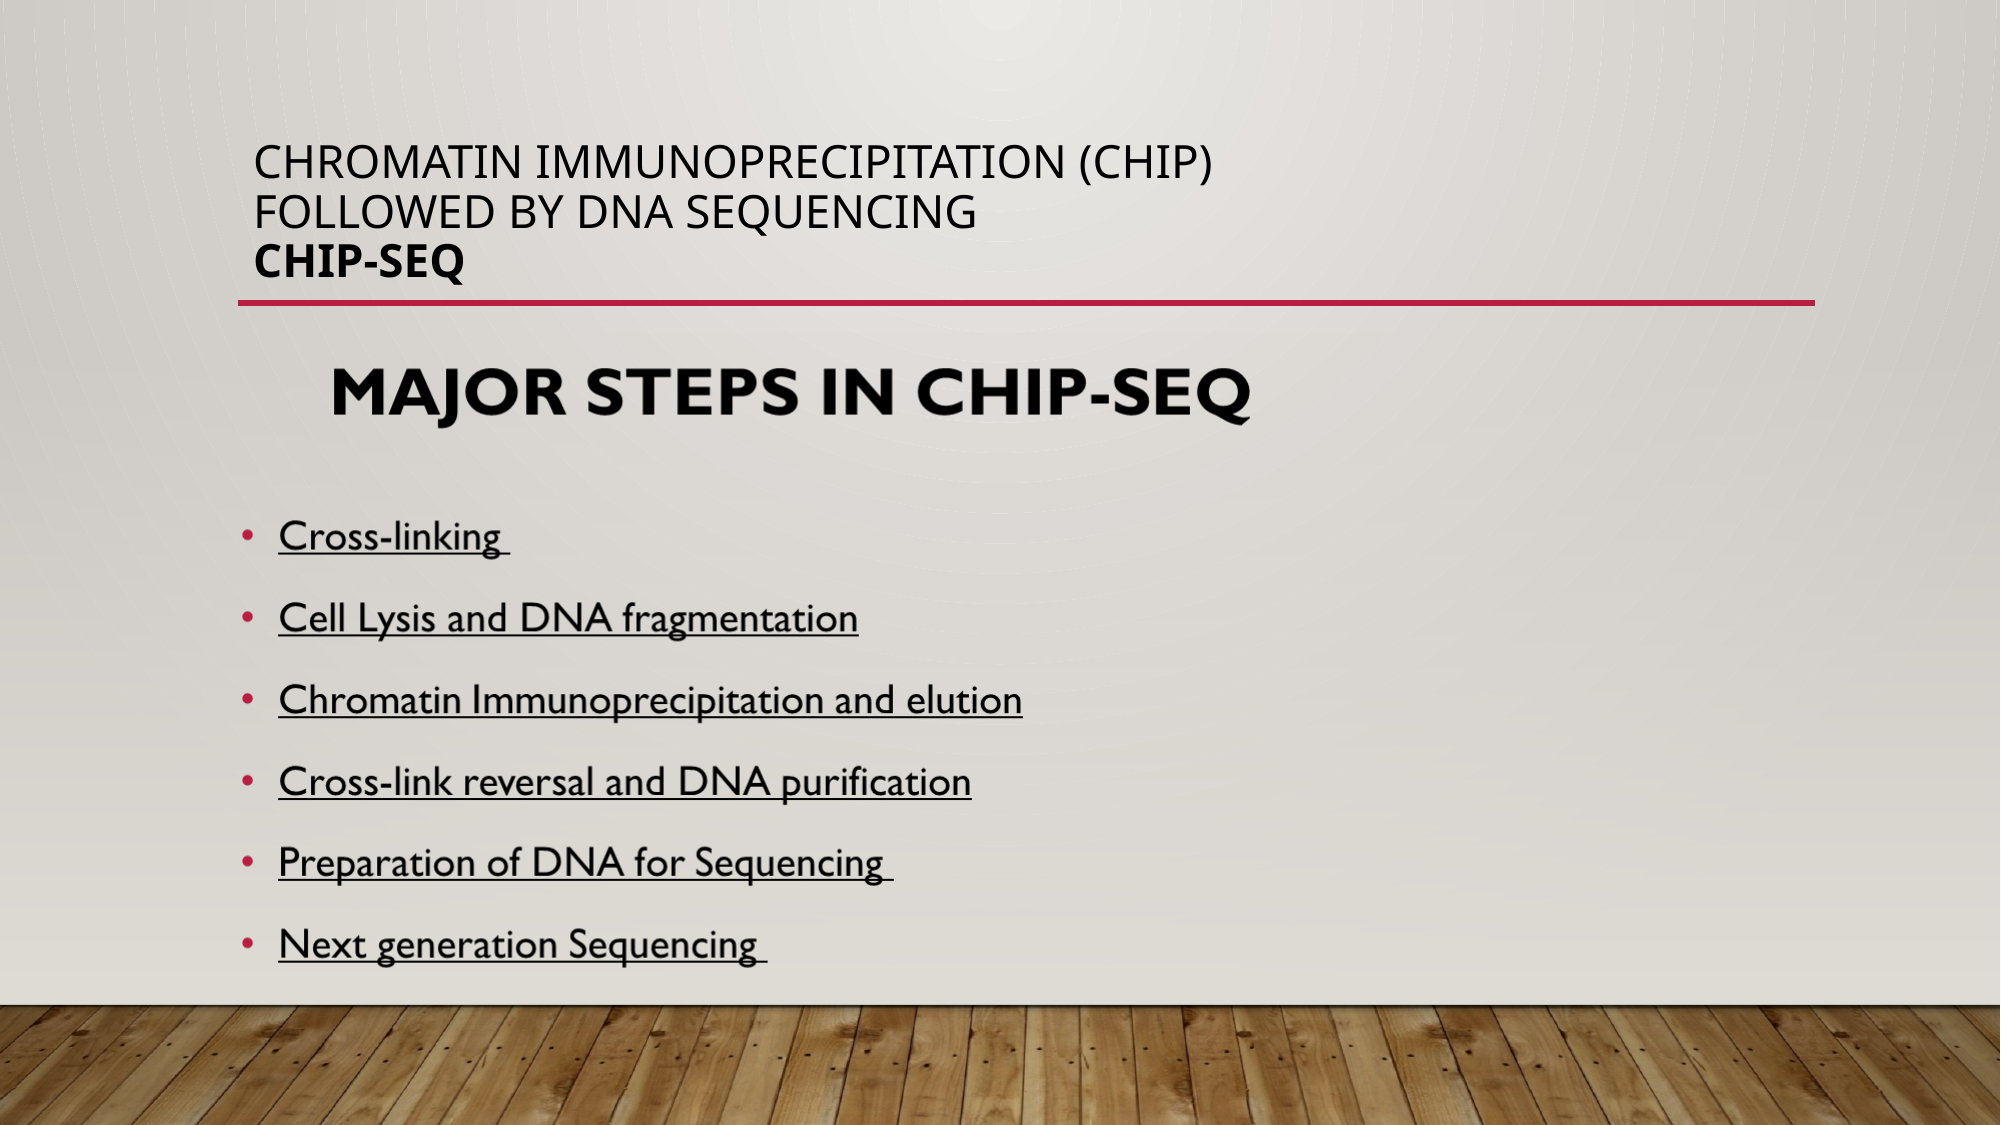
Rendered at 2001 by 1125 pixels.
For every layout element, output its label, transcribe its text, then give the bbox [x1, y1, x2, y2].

picture [289, 329, 1294, 471]
picture [0, 1005, 2000, 1125]
picture [216, 495, 1048, 994]
title Chromatin Immunoprecipitation (ChIP) Followed by DNA sequencing ChIP-Seq [238, 131, 1814, 305]
